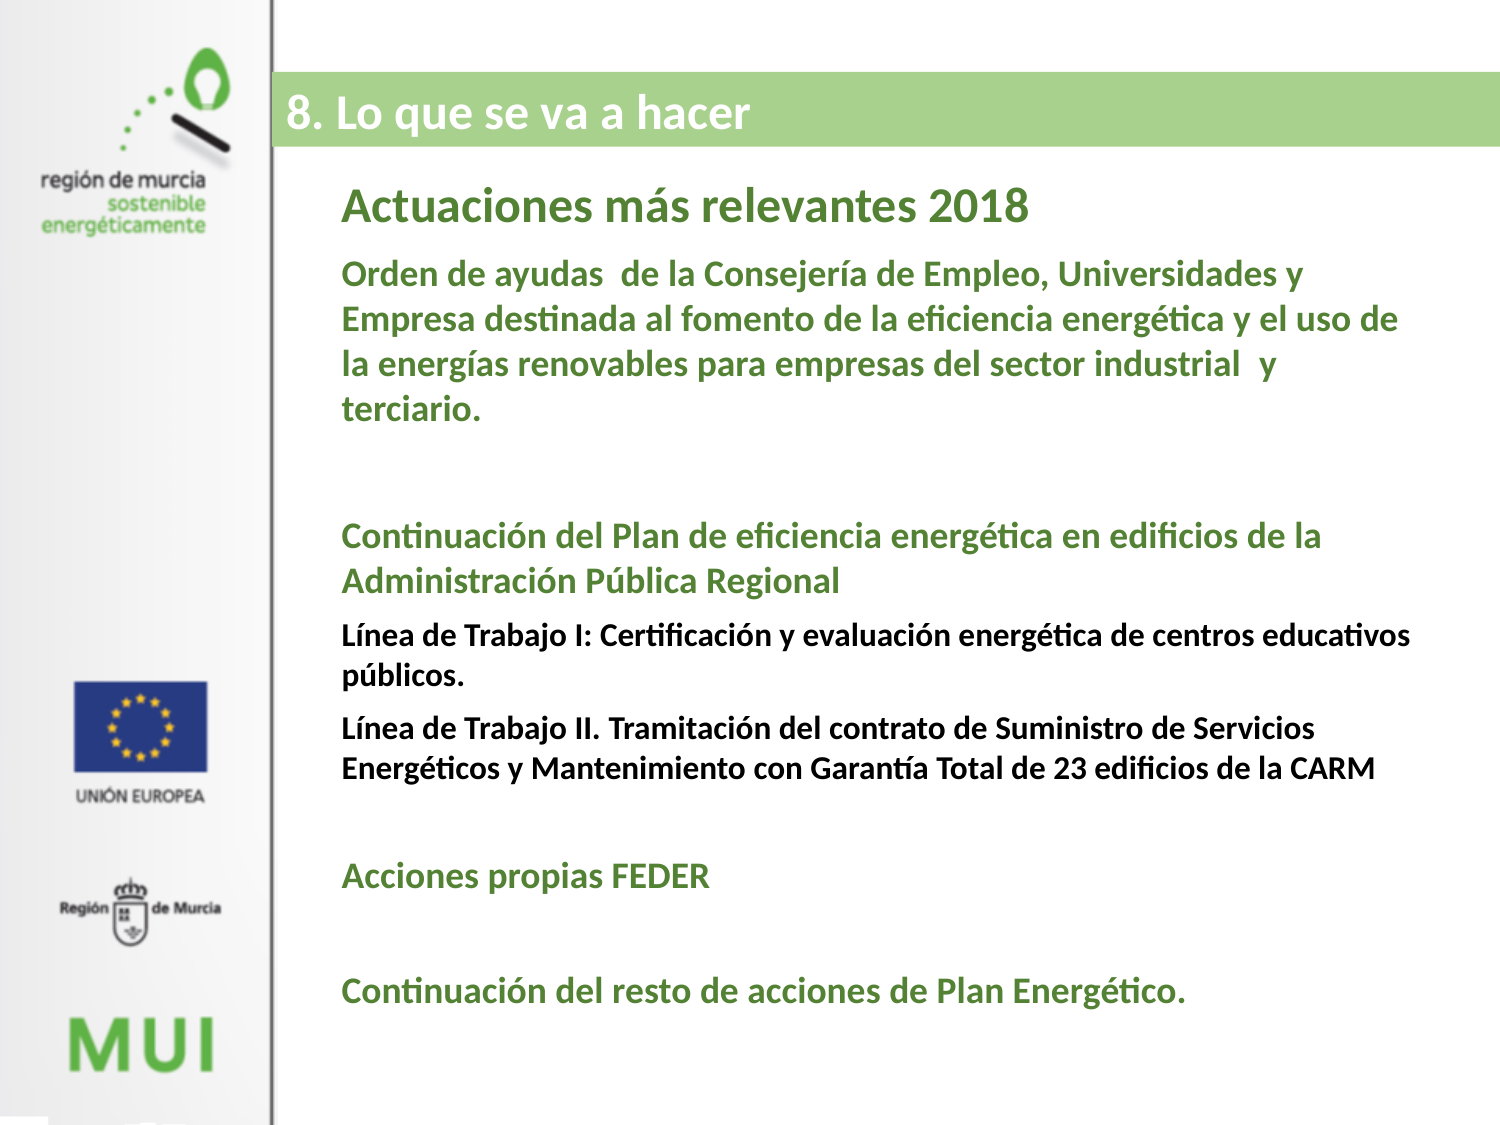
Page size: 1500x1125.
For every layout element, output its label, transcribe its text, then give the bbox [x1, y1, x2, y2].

text_box Orden de ayudas de la Consejería de Empleo, Universidades y Empresa destinada al fomento de la eficiencia energética y el uso de la energías renovables para empresas del sector industrial y terciario. Continuación del Plan de eficiencia energética en edificios de la Administración Pública Regional Línea de Trabajo I: Certificación y evaluación energética de centros educativos públicos. Línea de Trabajo II. Tramitación del contrato de Suministro de Servicios Energéticos y Mantenimiento con Garantía Total de 23 edificios de la CARM Acciones propias FEDER Continuación del resto de acciones de Plan Energético. [326, 241, 1441, 1019]
text_box 8. Lo que se va a hacer [271, 71, 1500, 147]
text_box Actuaciones más relevantes 2018 [326, 165, 1410, 241]
